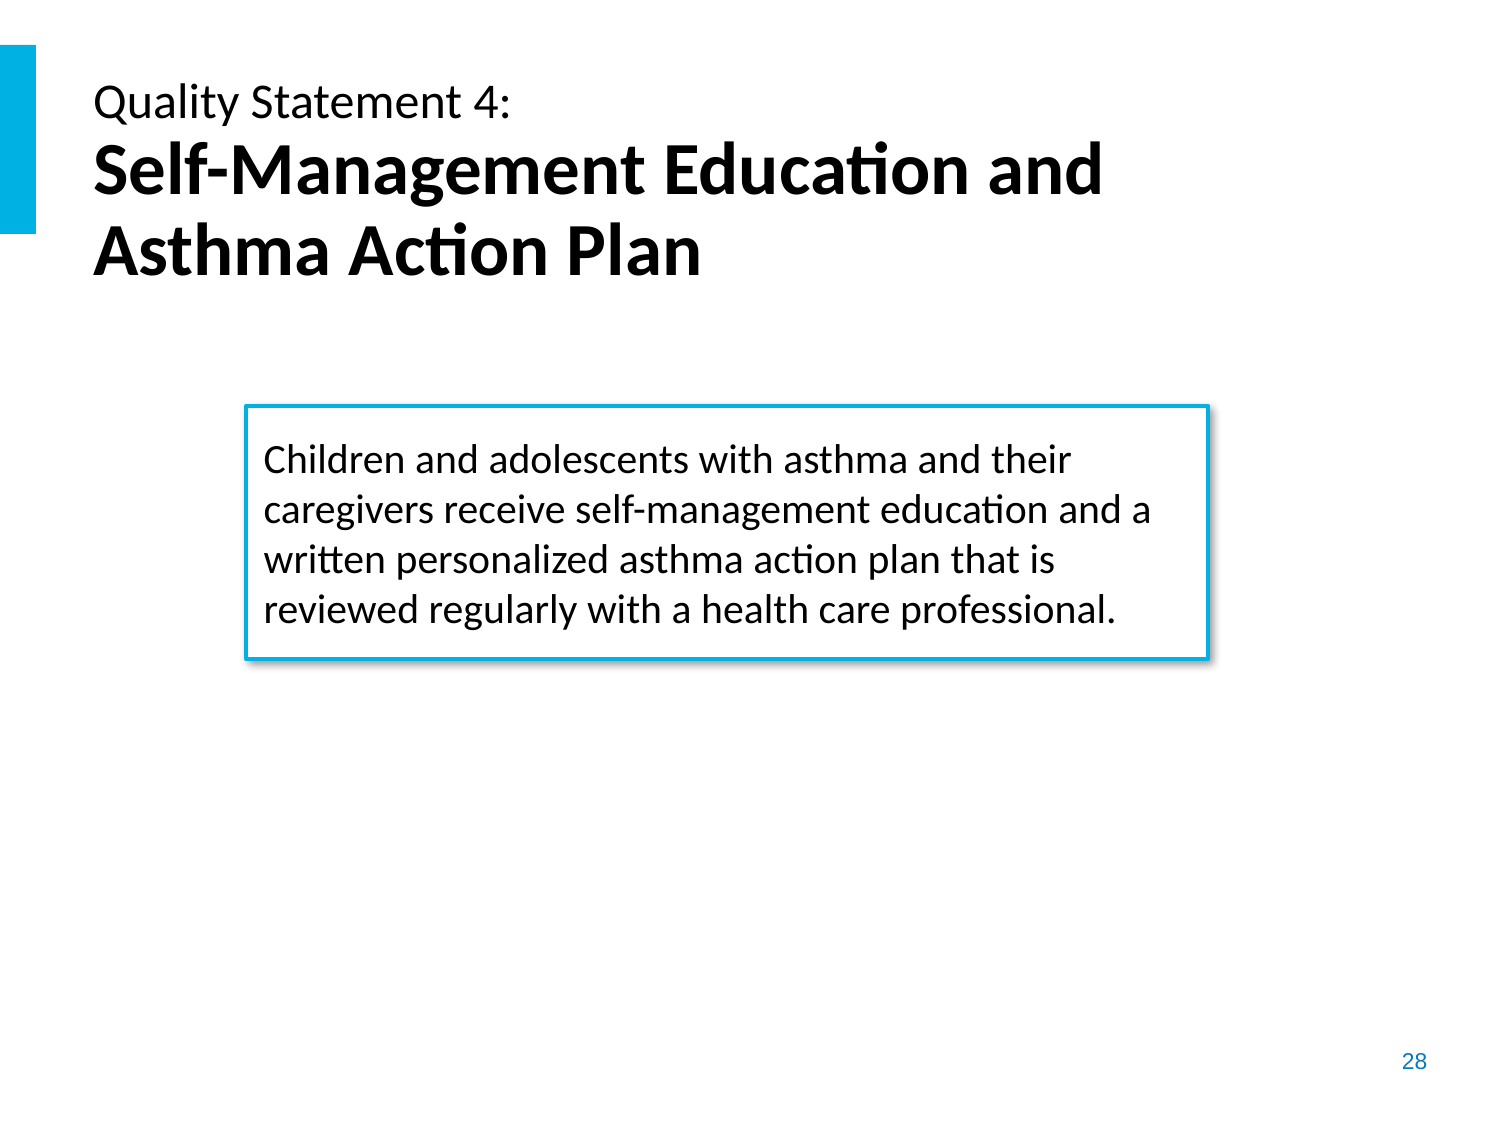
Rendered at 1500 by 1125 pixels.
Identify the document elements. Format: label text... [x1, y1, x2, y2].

text_box Children and adolescents with asthma and their caregivers receive self-management education and a written personalized asthma action plan that is reviewed regularly with a health care professional. [246, 405, 1208, 659]
title Quality Statement 4: Self-Management Education and Asthma Action Plan [78, 68, 1377, 212]
